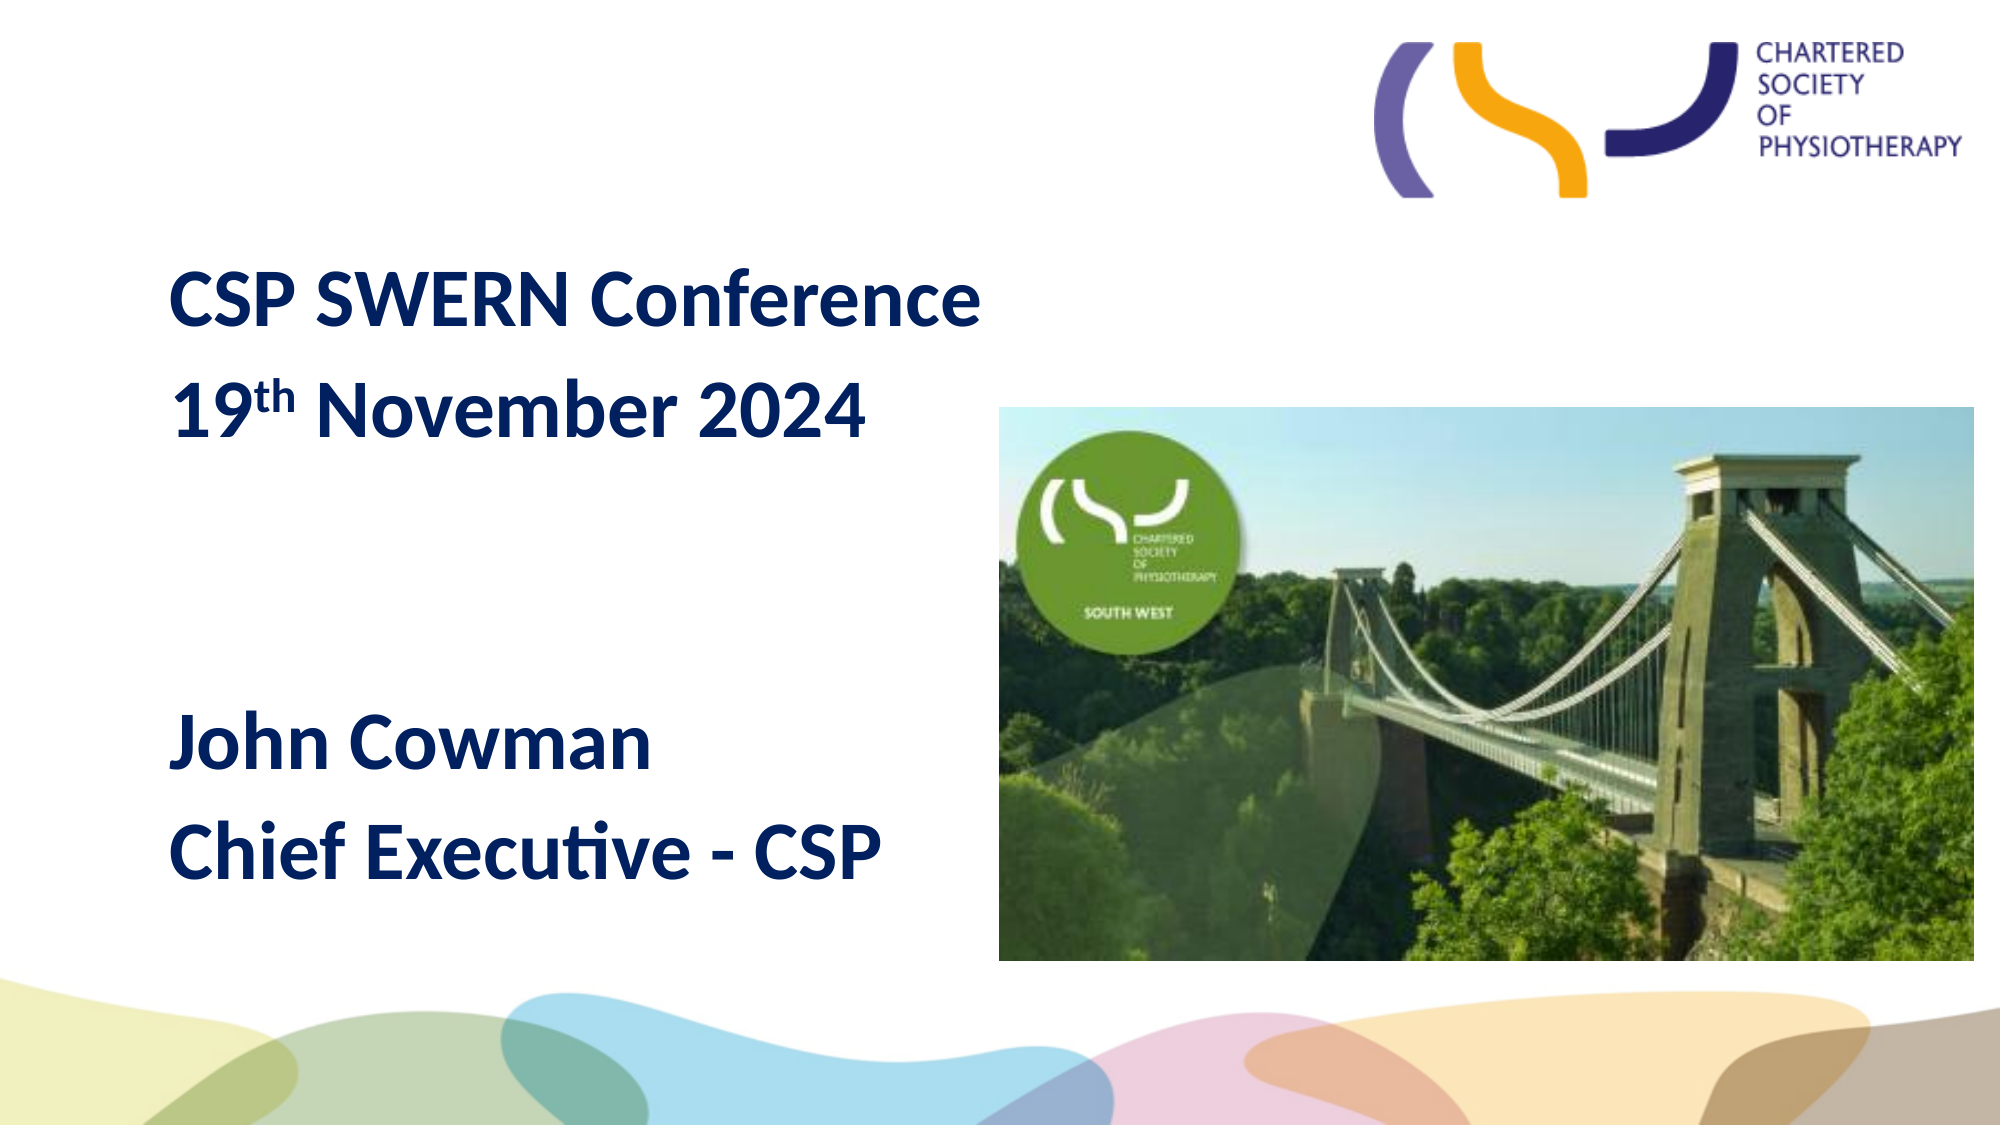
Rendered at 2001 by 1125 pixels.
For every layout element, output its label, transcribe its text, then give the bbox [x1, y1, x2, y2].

picture [0, 407, 2000, 1125]
list CSP SWERN Conference 19th November 2024 John Cowman Chief Executive - CSP [154, 246, 1880, 960]
picture [1374, 42, 1964, 200]
